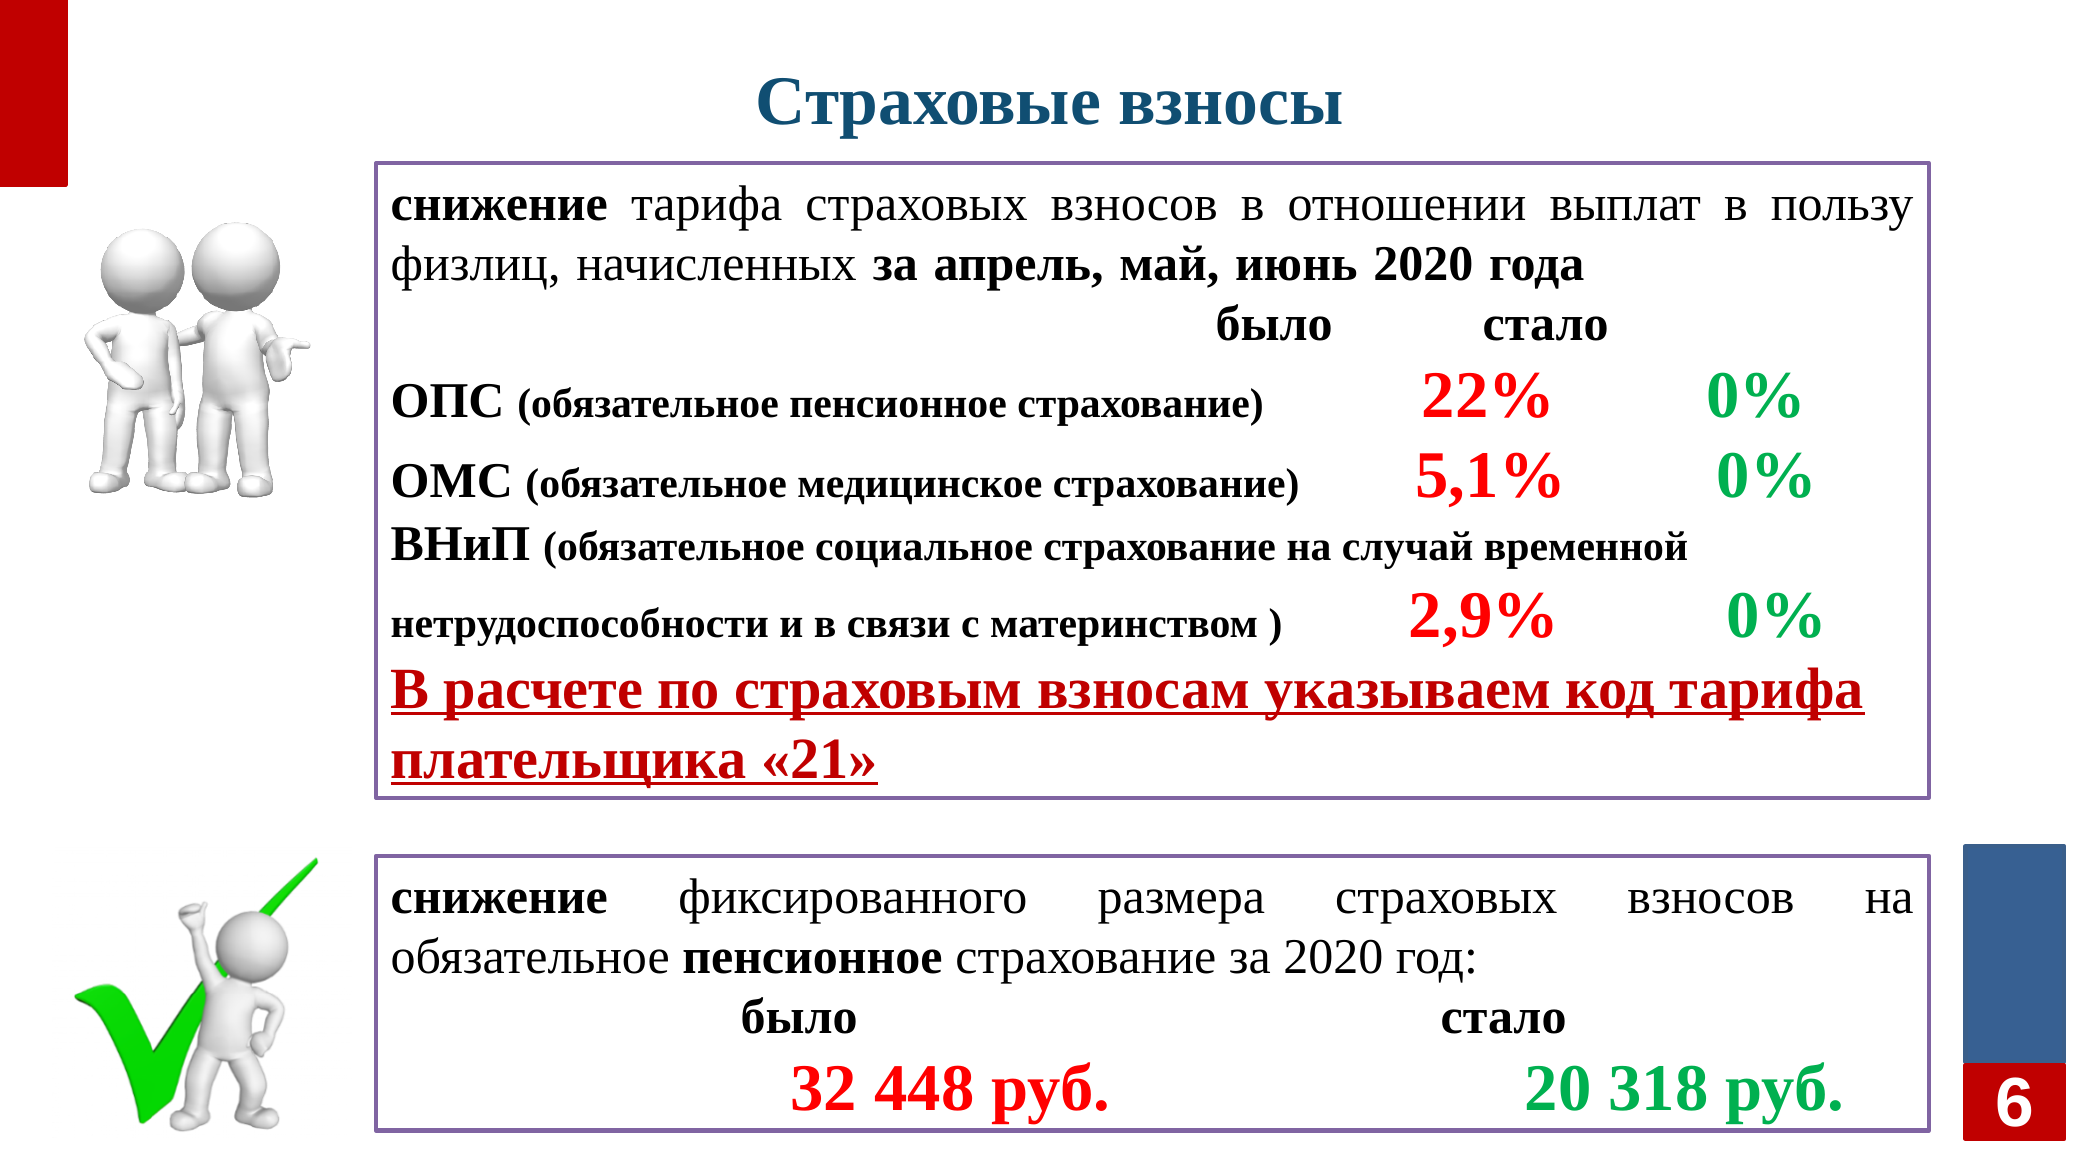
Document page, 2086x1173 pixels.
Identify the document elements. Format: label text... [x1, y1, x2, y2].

title Страховые взносы [130, 18, 1970, 176]
text_box снижение тарифа страховых взносов в отношении выплат в пользу физлиц, начисленных за апрель, май, июнь 2020 года было стало ОПС (обязательное пенсионное страхование) 22% 0% ОМС (обязательное медицинское страхование) 5,1% 0% ВНиП (обязательное социальное страхование на случай временной нетрудоспособности и в связи с материнством ) 2,9% 0% В расчете по страховым взносам указываем код тарифа плательщика «21» [374, 161, 1931, 800]
slide_number 6 [1961, 1067, 2070, 1130]
picture [52, 847, 352, 1140]
picture [52, 210, 342, 500]
text_box снижение фиксированного размера страховых взносов на обязательное пенсионное страхование за 2020 год: было стало 32 448 руб. 20 318 руб. [374, 854, 1931, 1133]
